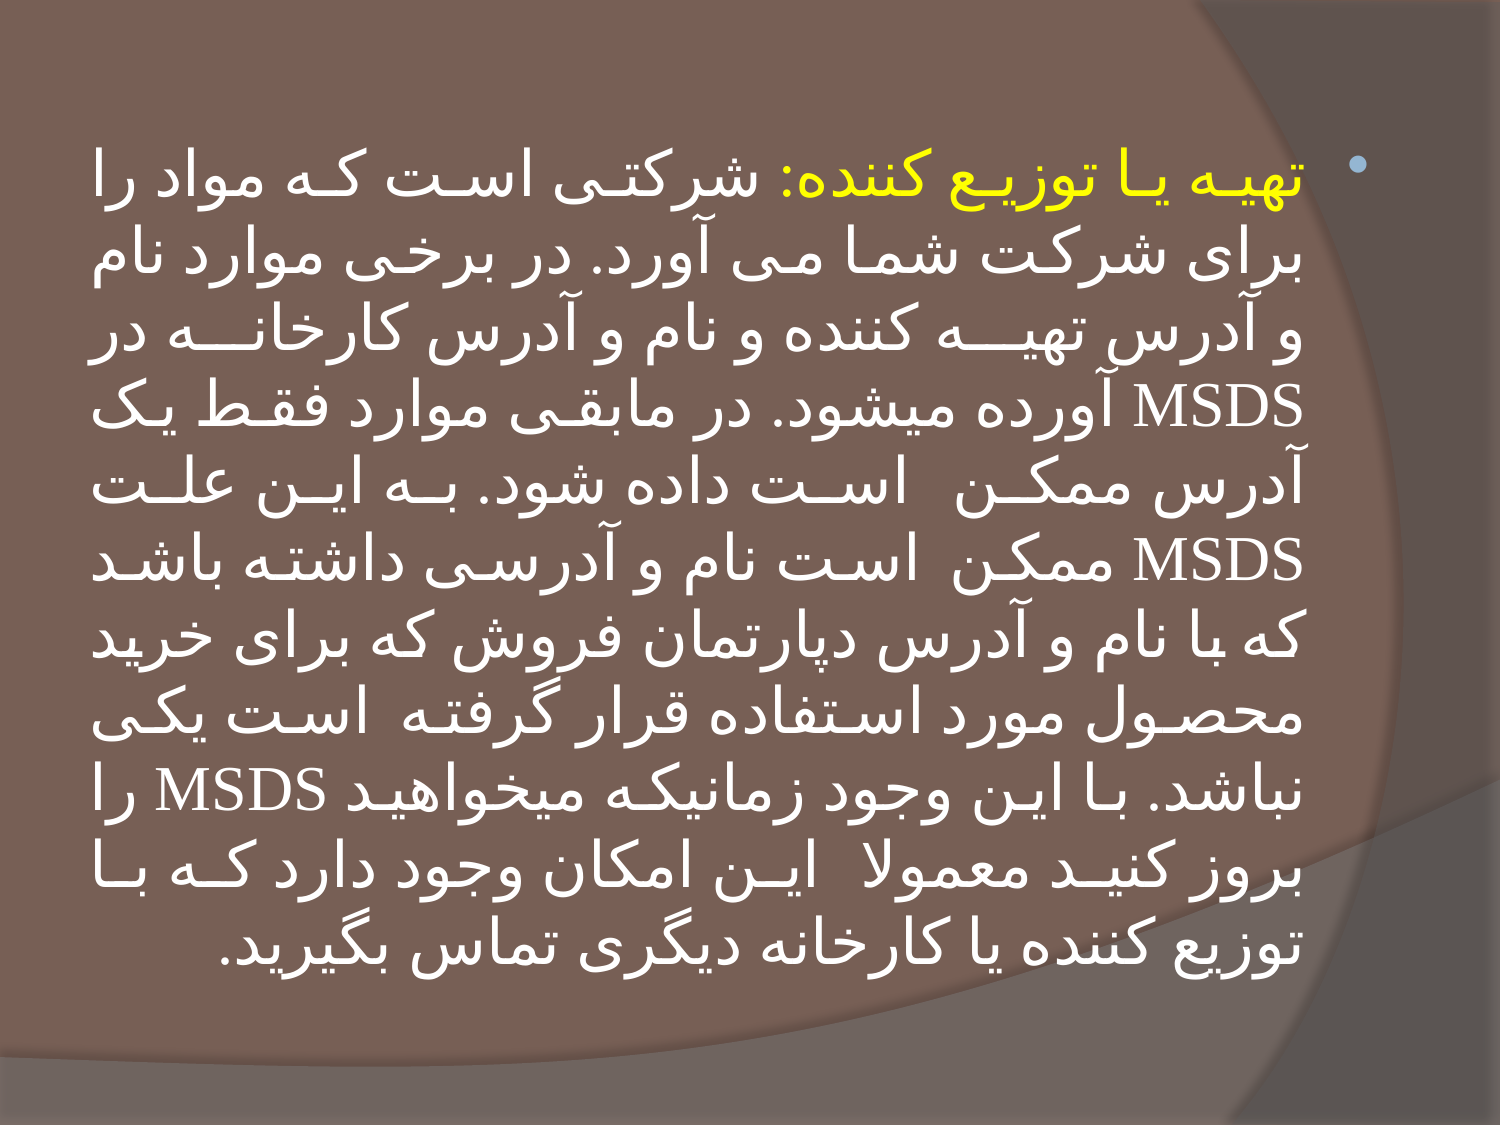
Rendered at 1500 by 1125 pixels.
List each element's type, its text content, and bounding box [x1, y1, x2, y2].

list تهیه یا توزیع کننده: شرکتی است که مواد را برای شرکت شما می آورد. در برخی موارد نام و آدرس تهیه کننده و نام و آدرس کارخانه در MSDS آورده میشود. در مابقی موارد فقط یک آدرس ممکن است داده شود. به این علت MSDS ممکن است نام و آدرسی داشته باشد که با نام و آدرس دپارتمان فروش که برای خرید محصول مورد استفاده قرار گرفته است یکی نباشد. با این وجود زمانیکه میخواهید MSDS را بروز کنید معمولا اين امکان وجود دارد که با توزیع کننده یا کارخانه دیگری تماس بگیرید. [75, 125, 1388, 1063]
